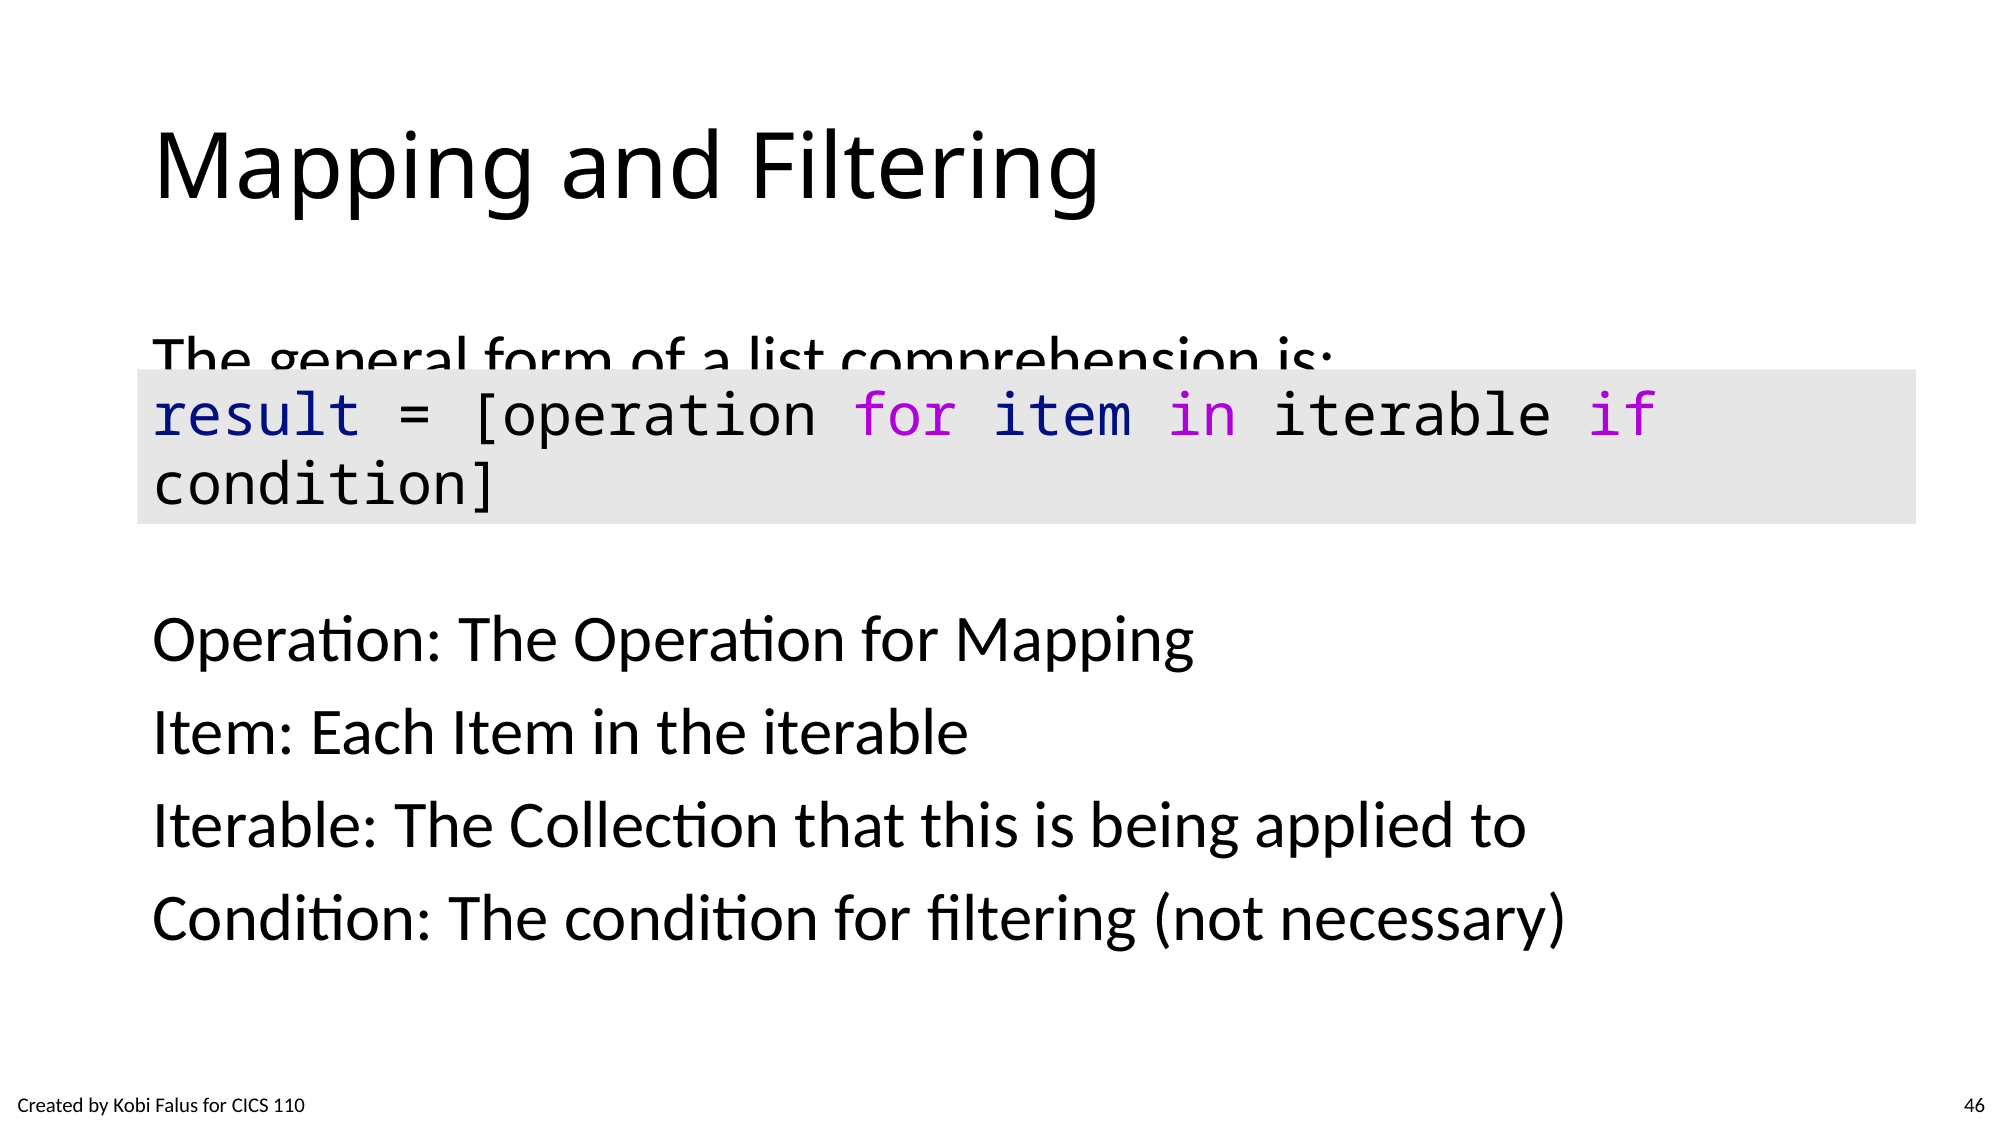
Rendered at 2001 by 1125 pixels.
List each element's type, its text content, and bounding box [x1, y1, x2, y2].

list The general form of a list comprehension is: Operation: The Operation for Mapping Item: Each Item in the iterable Iterable: The Collection that this is being applied to Condition: The condition for filtering (not necessary) [137, 524, 1863, 1014]
list The general form of a list comprehension is: Operation: The Operation for Mapping Item: Each Item in the iterable Iterable: The Collection that this is being applied to Condition: The condition for filtering (not necessary) [137, 317, 1863, 369]
title Mapping and Filtering [137, 59, 1863, 278]
text_box result = [operation for item in iterable if condition] [137, 369, 1916, 524]
